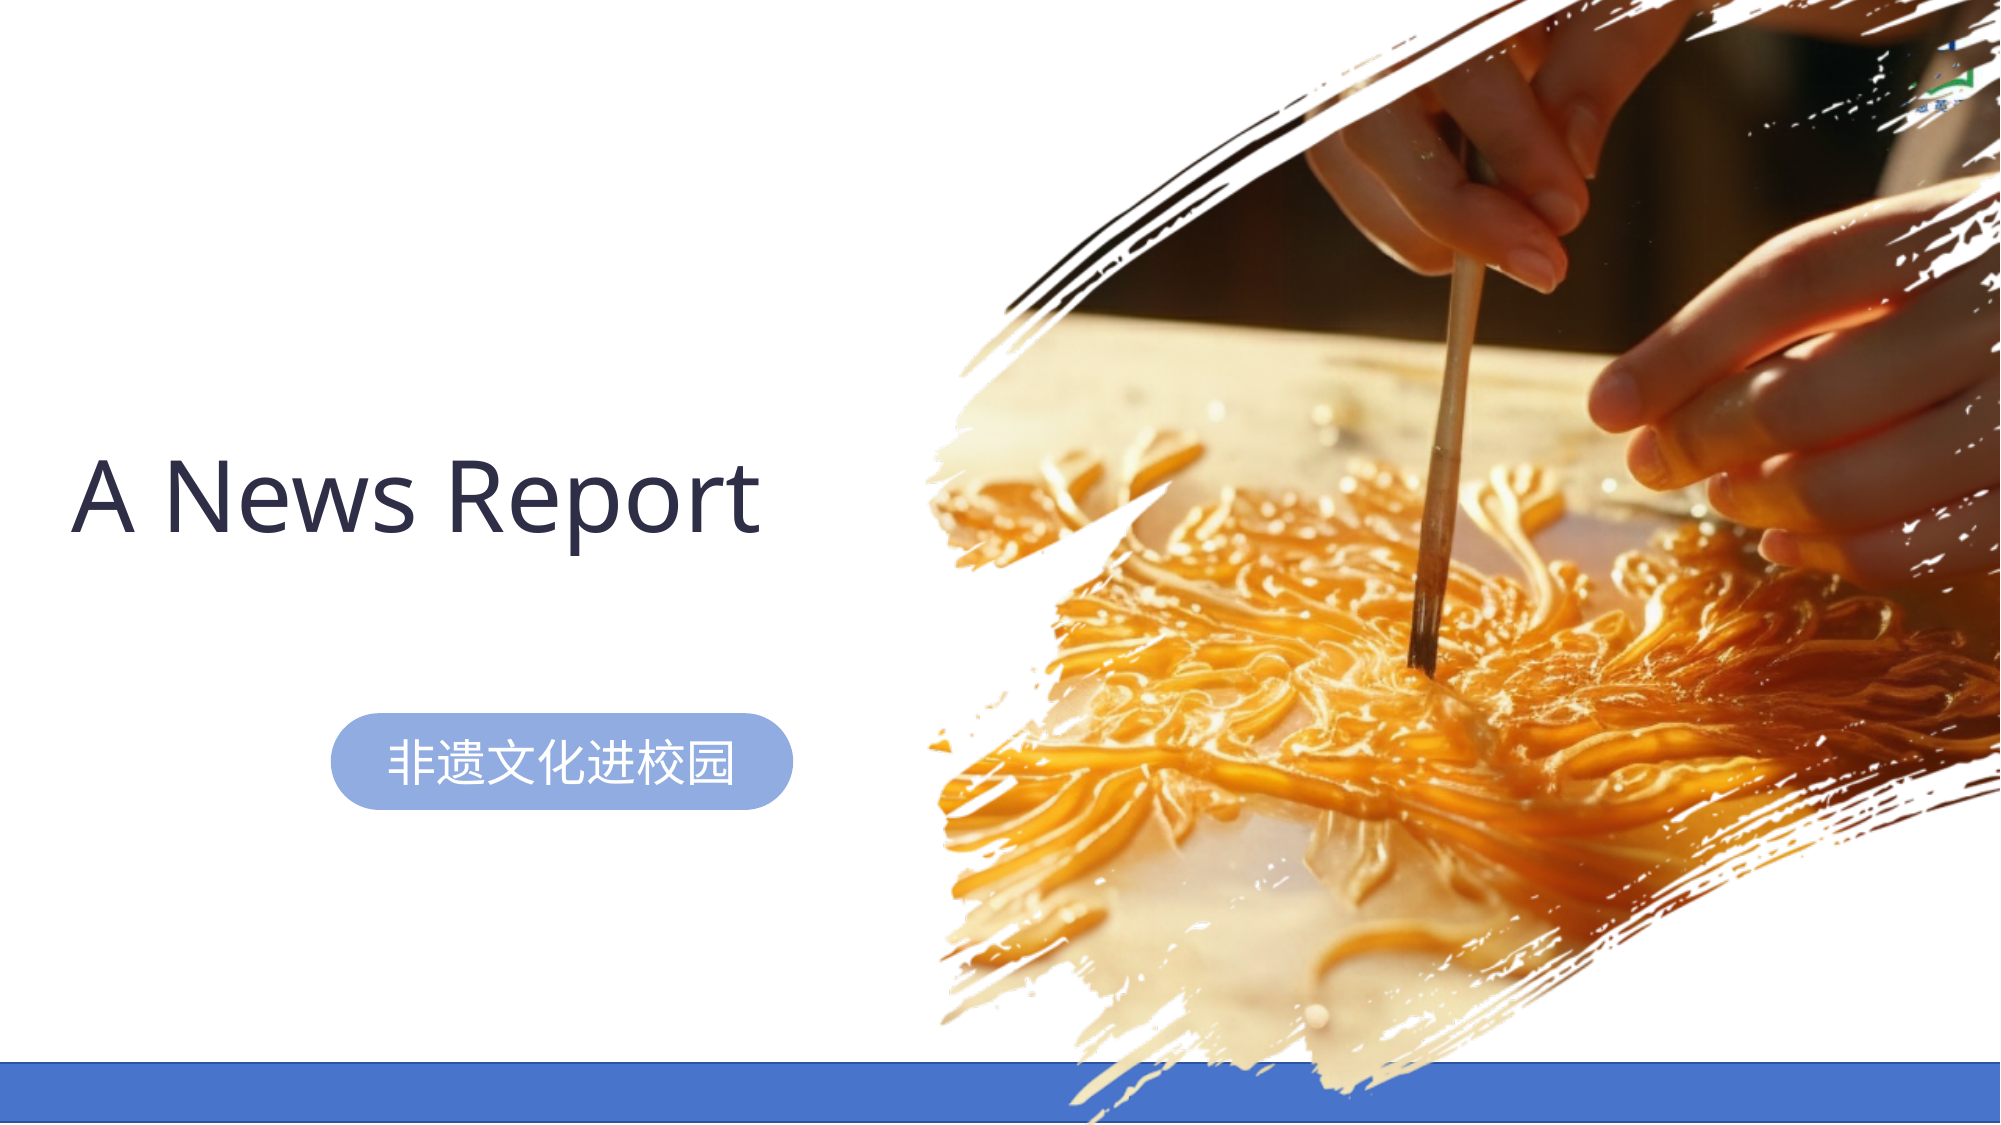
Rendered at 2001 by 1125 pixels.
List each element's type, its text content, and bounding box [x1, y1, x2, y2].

text_box [0, 1062, 924, 1123]
text_box 非遗文化进校园 [330, 713, 794, 810]
text_box A News Report [56, 424, 924, 560]
picture [924, 0, 2000, 1125]
